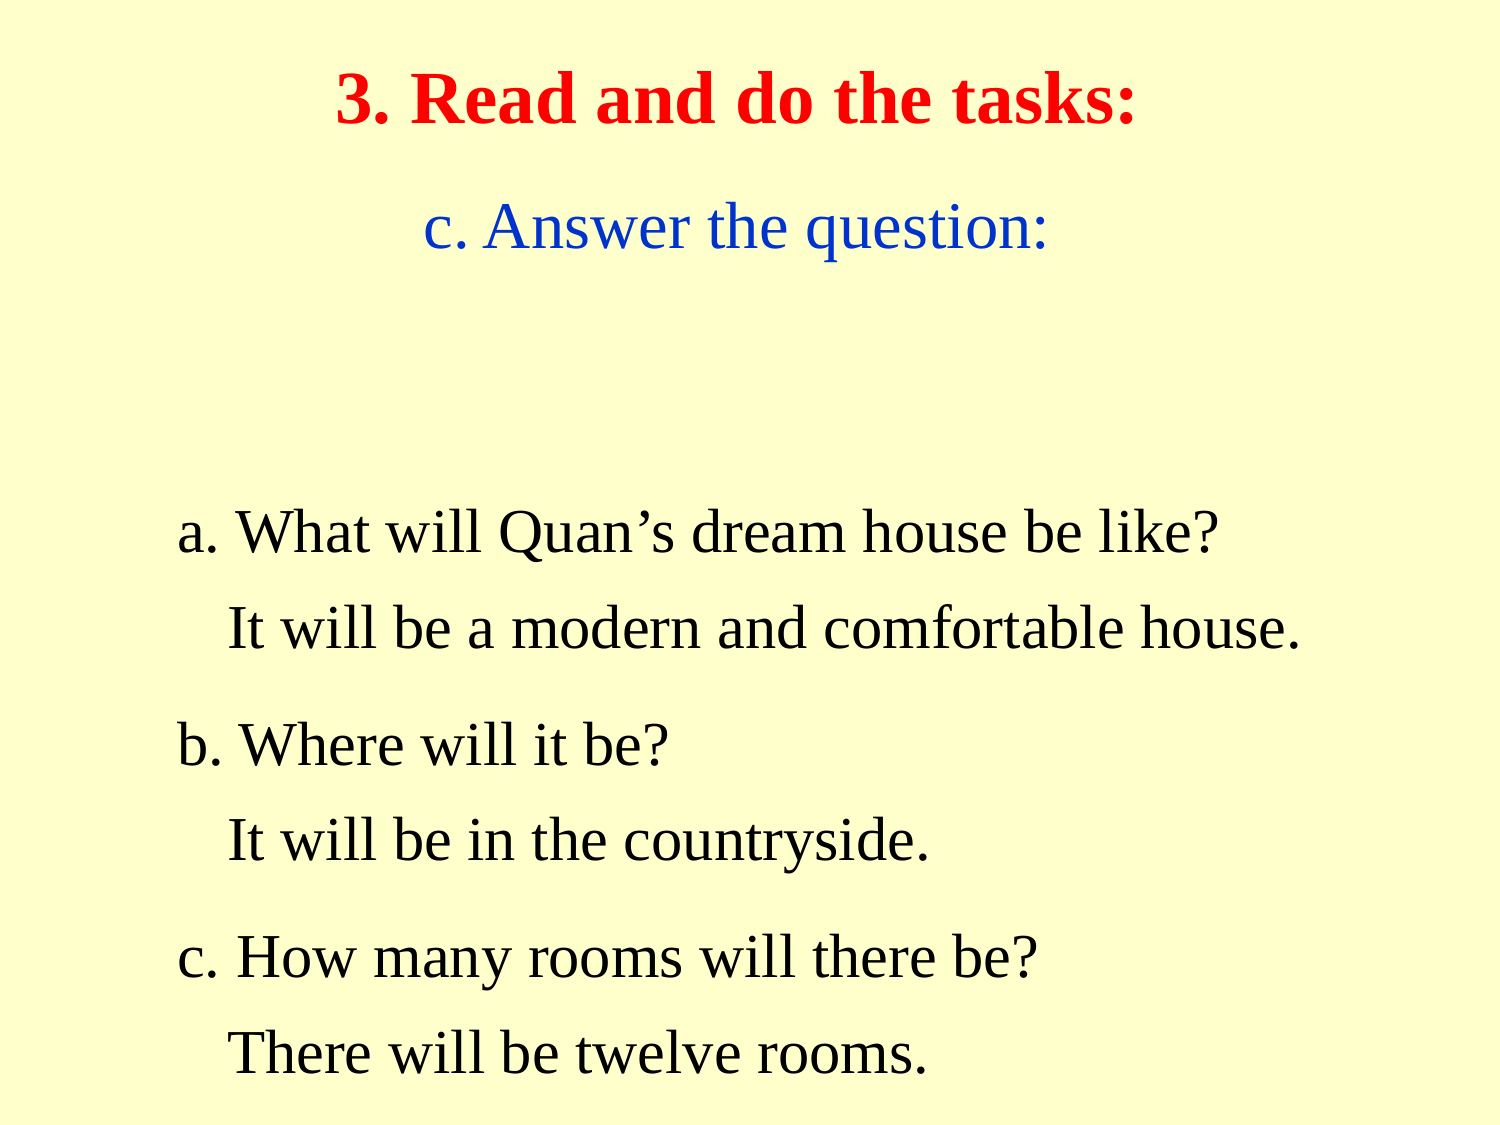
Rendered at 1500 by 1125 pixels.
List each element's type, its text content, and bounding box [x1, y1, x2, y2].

text_box c. Answer the question: [75, 174, 1400, 270]
text_box It will be a modern and comfortable house. It will be in the countryside. There will be twelve rooms. [212, 472, 1500, 1093]
text_box 3. Read and do the tasks: [0, 49, 1475, 138]
text_box a. What will Quan’s dream house be like? b. Where will it be? c. How many rooms will there be? [162, 482, 1375, 1104]
